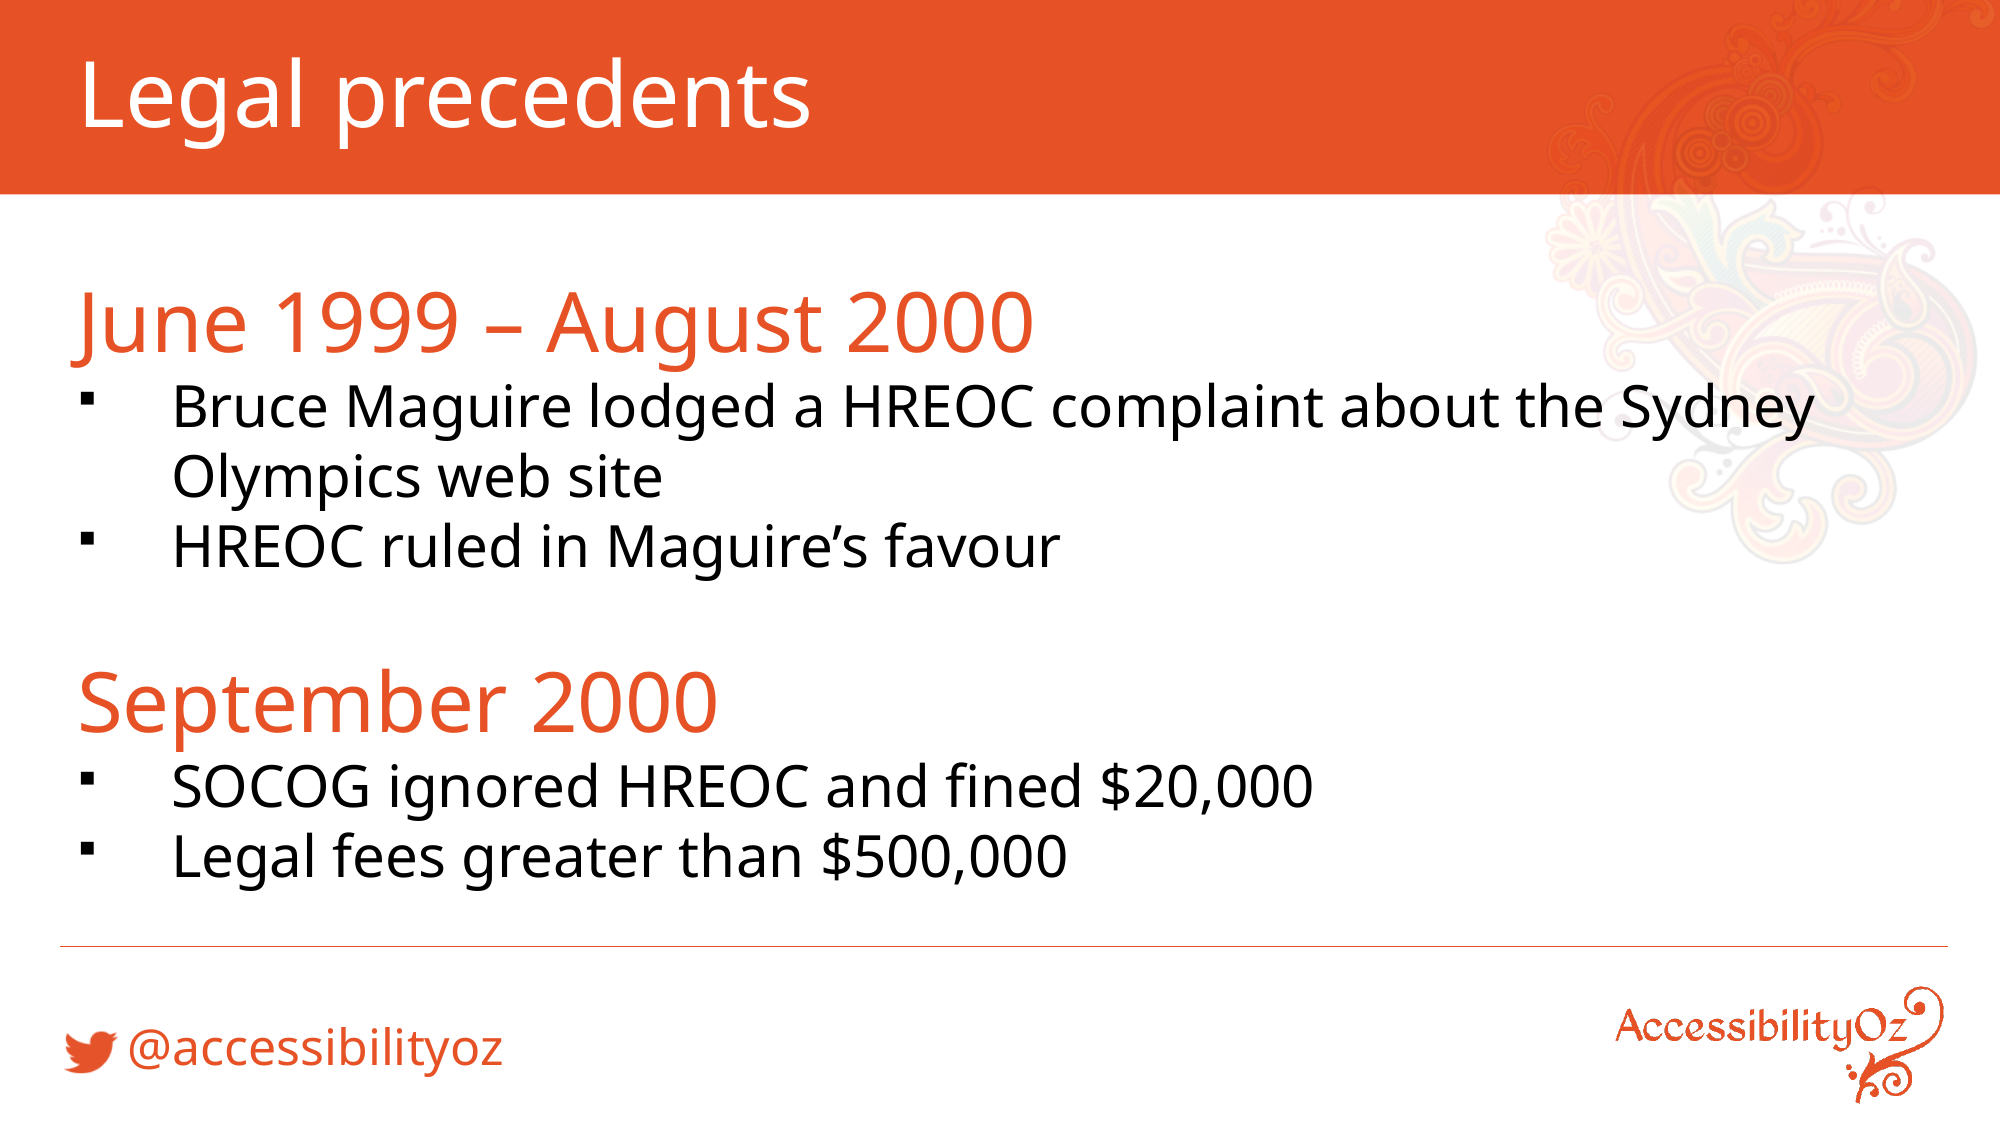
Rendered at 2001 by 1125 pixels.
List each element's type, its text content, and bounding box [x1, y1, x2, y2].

picture [1582, 946, 1976, 1125]
subtitle June 1999 – August 2000 Bruce Maguire lodged a HREOC complaint about the Sydney Olympics web site HREOC ruled in Maguire’s favour September 2000 SOCOG ignored HREOC and fined $20,000 Legal fees greater than $500,000 [62, 262, 1944, 904]
title Legal precedents [62, 35, 1944, 155]
picture [60, 1019, 122, 1081]
